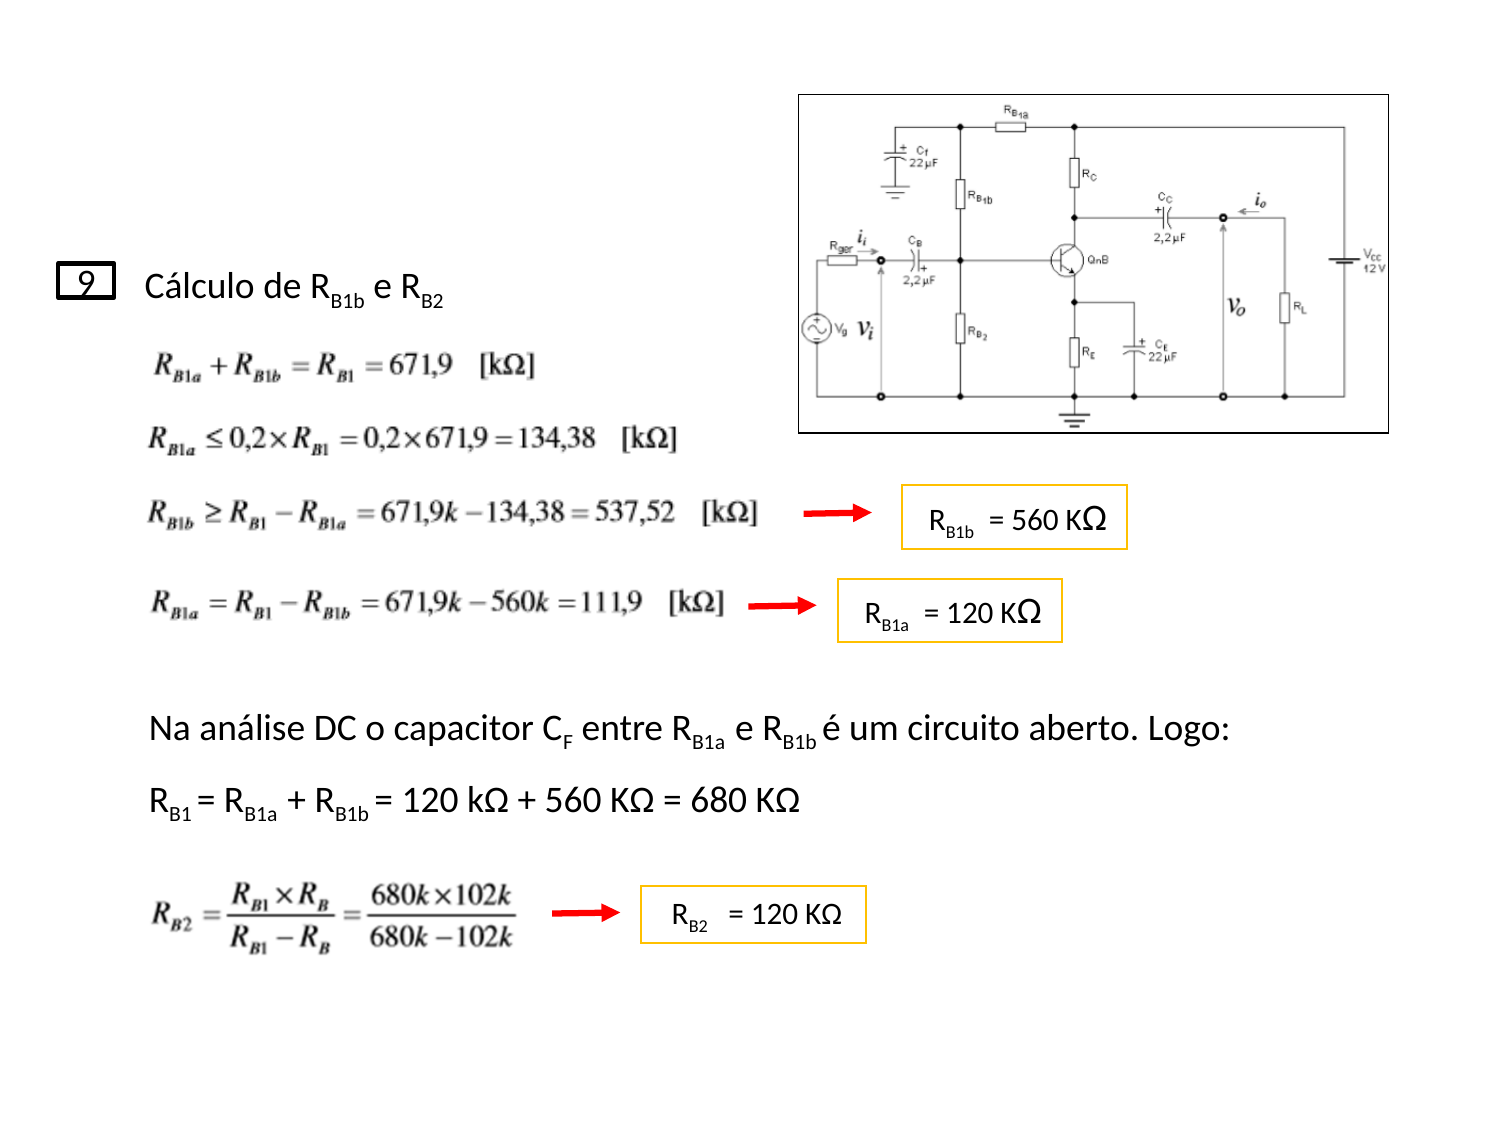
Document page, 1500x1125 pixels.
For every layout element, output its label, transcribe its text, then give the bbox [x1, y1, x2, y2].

picture [799, 94, 1388, 433]
text_box RB1b = 560 KΩ [902, 485, 1127, 549]
picture [140, 481, 774, 547]
text_box 9 [56, 261, 116, 300]
picture [143, 566, 732, 639]
text_box Cálculo de RB1b e RB2 [129, 254, 477, 320]
text_box RB1a = 120 KΩ [837, 578, 1062, 643]
text_box RB1 = RB1a + RB1b = 120 kΩ + 560 KΩ = 680 KΩ [134, 767, 944, 834]
picture [135, 334, 544, 400]
text_box Na análise DC o capacitor CF entre RB1a e RB1b é um circuito aberto. Logo: [134, 695, 1332, 762]
text_box RB2 = 120 KΩ [641, 885, 866, 943]
picture [132, 408, 694, 475]
picture [143, 873, 523, 963]
